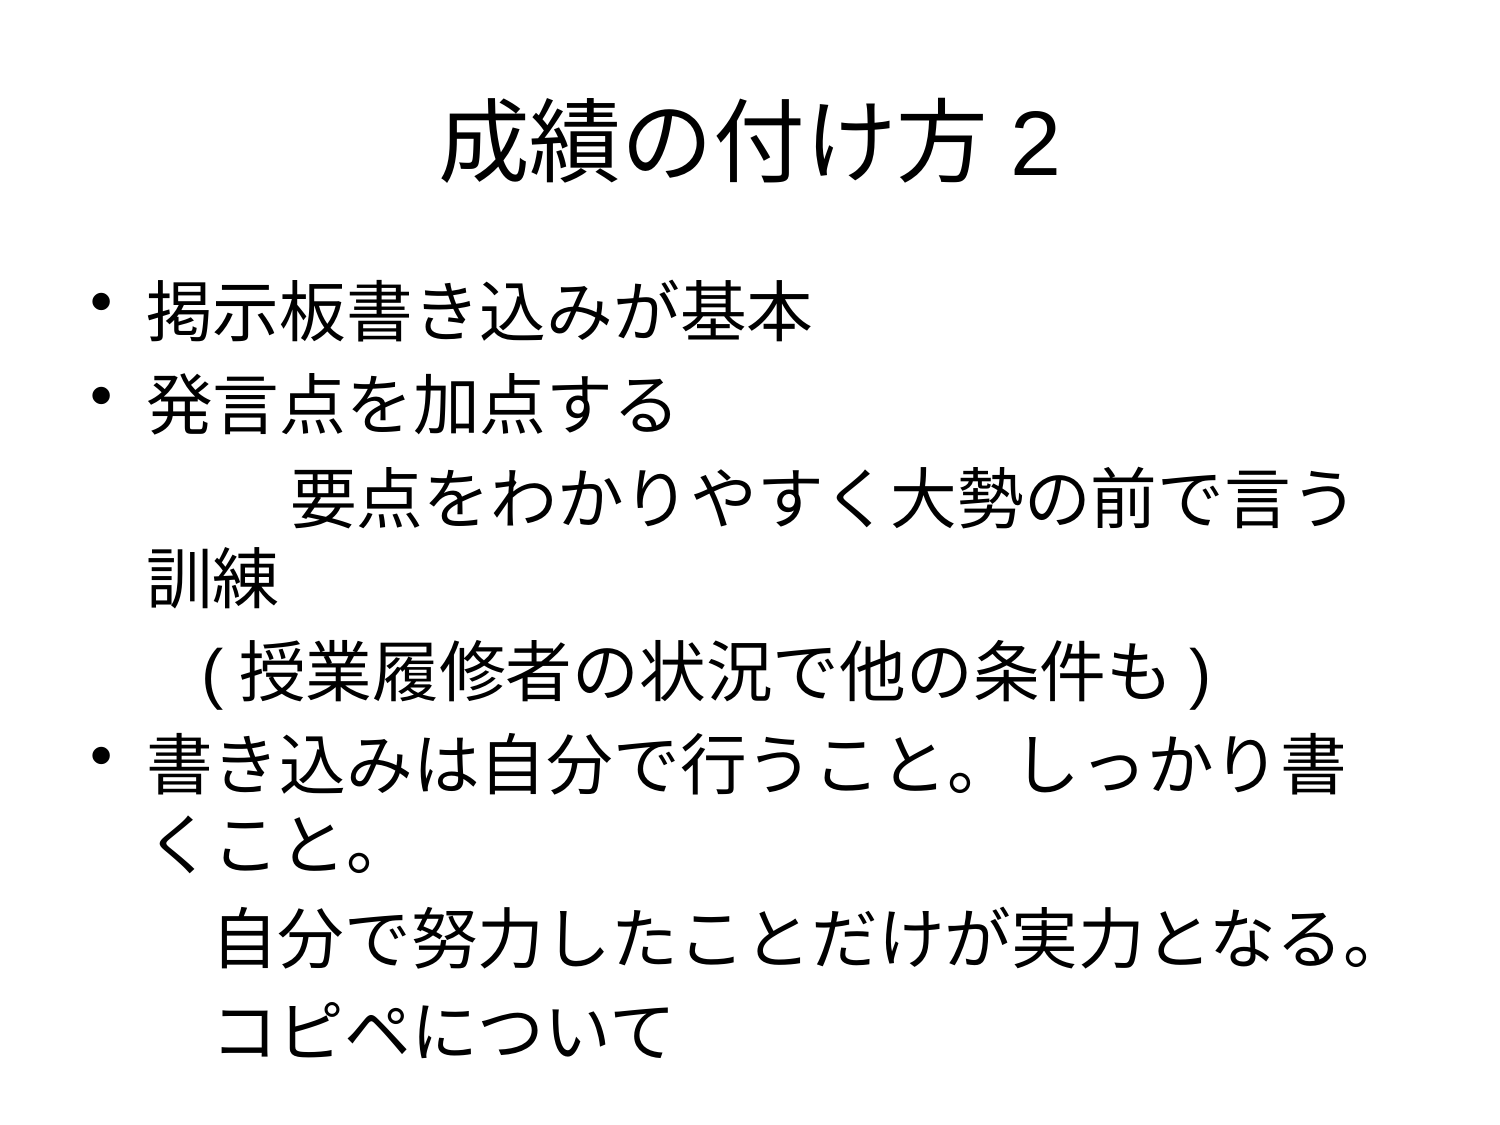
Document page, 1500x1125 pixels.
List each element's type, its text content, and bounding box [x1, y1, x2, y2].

title 成績の付け方2 [75, 45, 1425, 233]
list 掲示板書き込みが基本 発言点を加点する 要点をわかりやすく大勢の前で言う訓練 (授業履修者の状況で他の条件も) 書き込みは自分で行うこと。しっかり書くこと。 自分で努力したことだけが実力となる。 コピペについて [75, 262, 1425, 1005]
